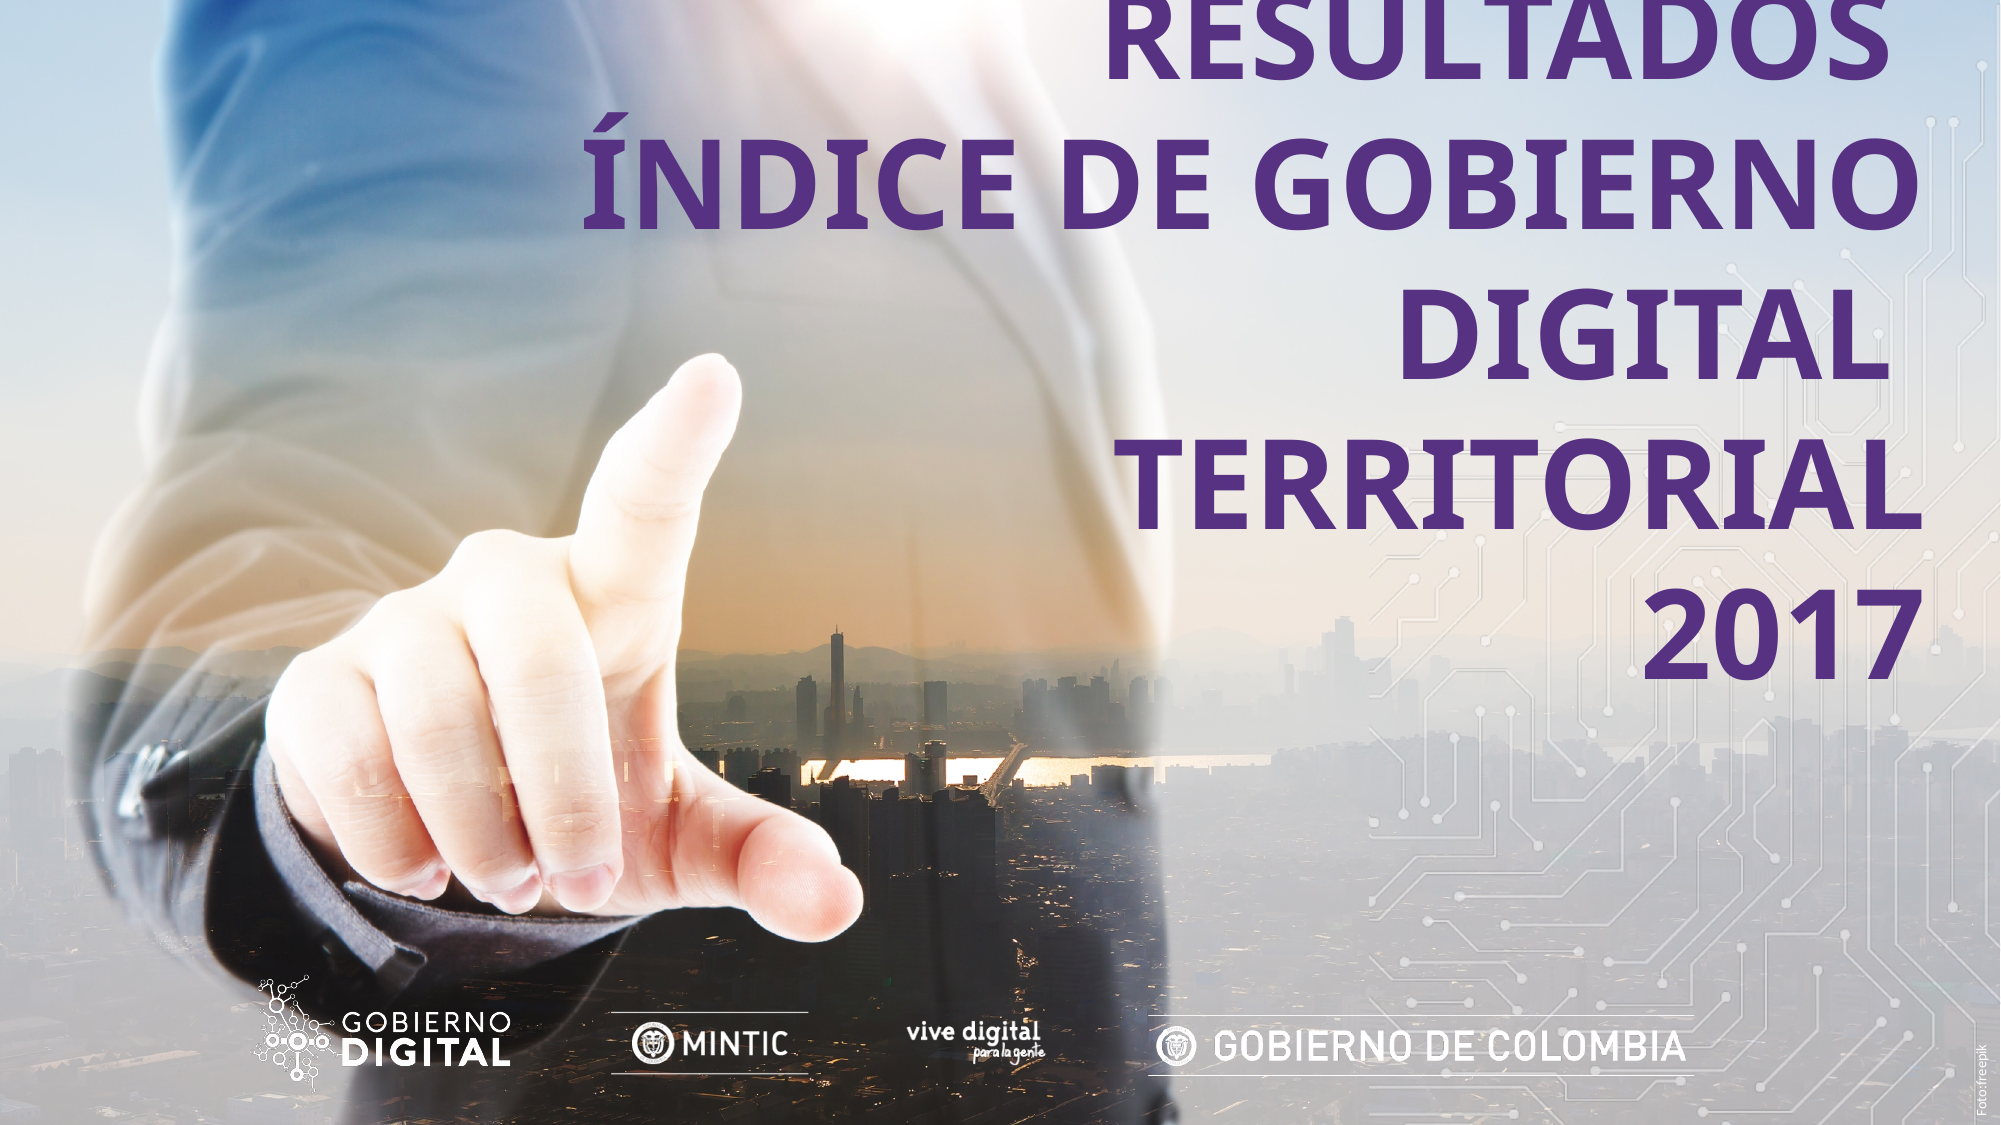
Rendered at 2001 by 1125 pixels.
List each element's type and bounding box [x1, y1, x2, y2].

text_box [243, 956, 1764, 1125]
picture [0, 0, 2001, 1125]
